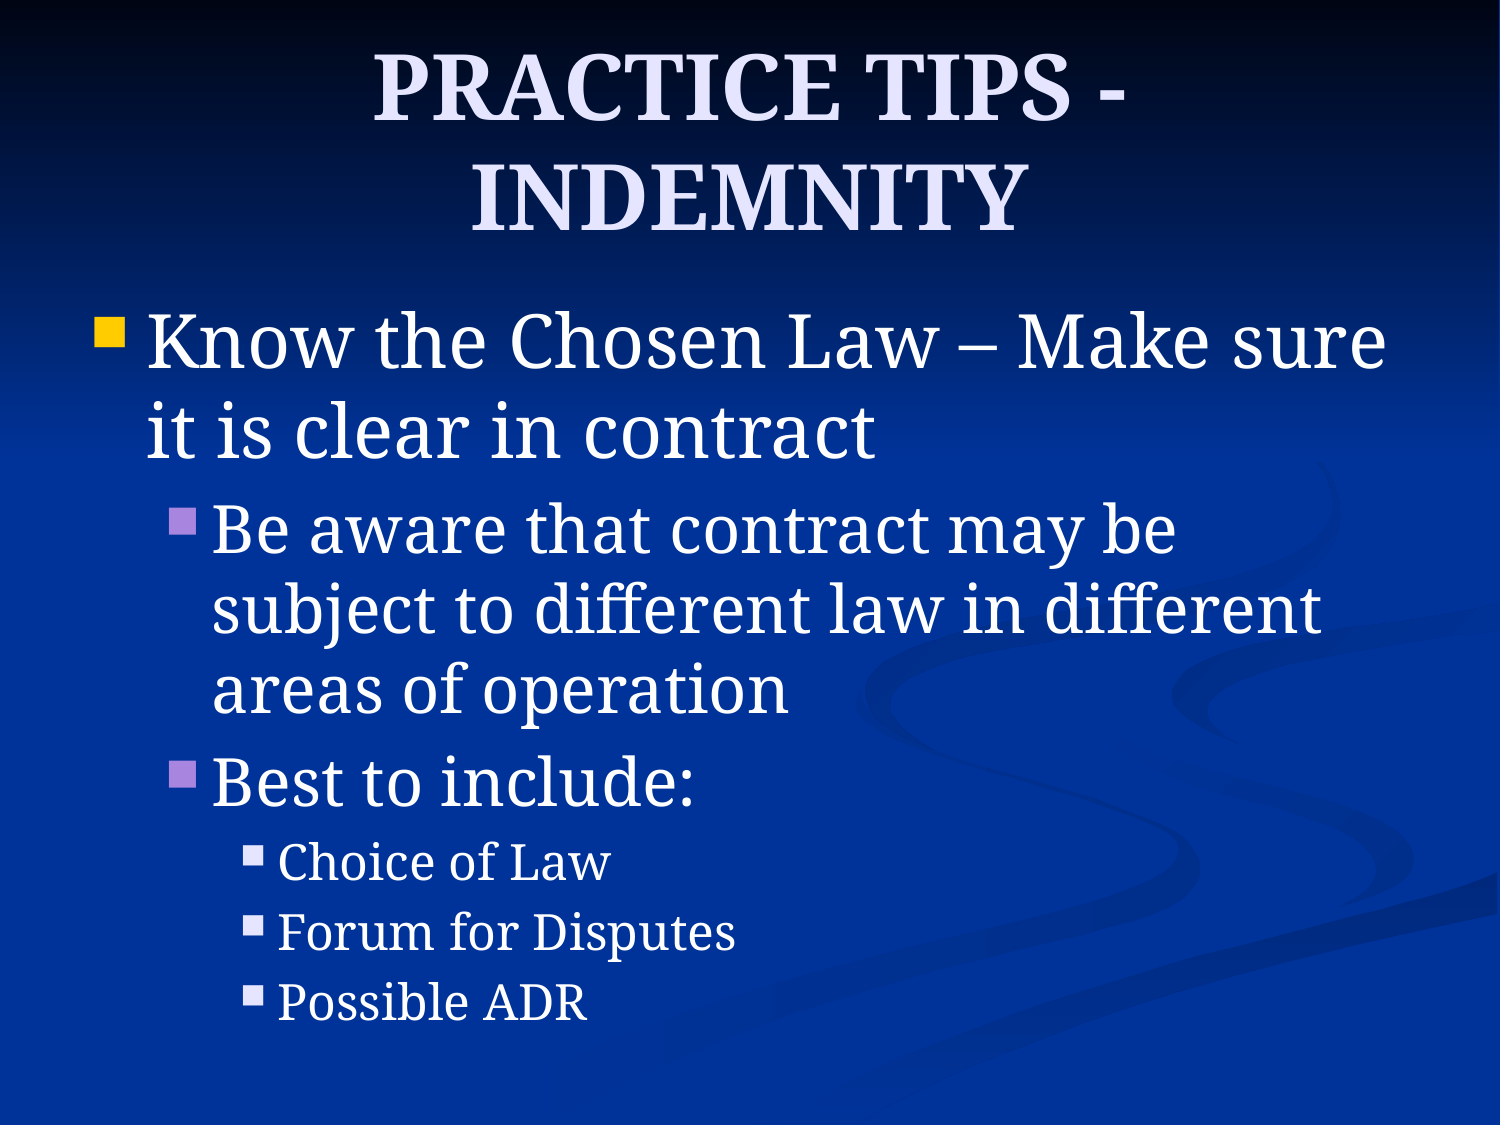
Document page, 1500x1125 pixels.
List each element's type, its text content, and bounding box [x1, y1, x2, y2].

list Know the Chosen Law – Make sure it is clear in contract Be aware that contract may be subject to different law in different areas of operation Best to include: Choice of Law Forum for Disputes Possible ADR [74, 285, 1426, 1124]
title PRACTICE TIPS - INDEMNITY [74, 44, 1426, 233]
